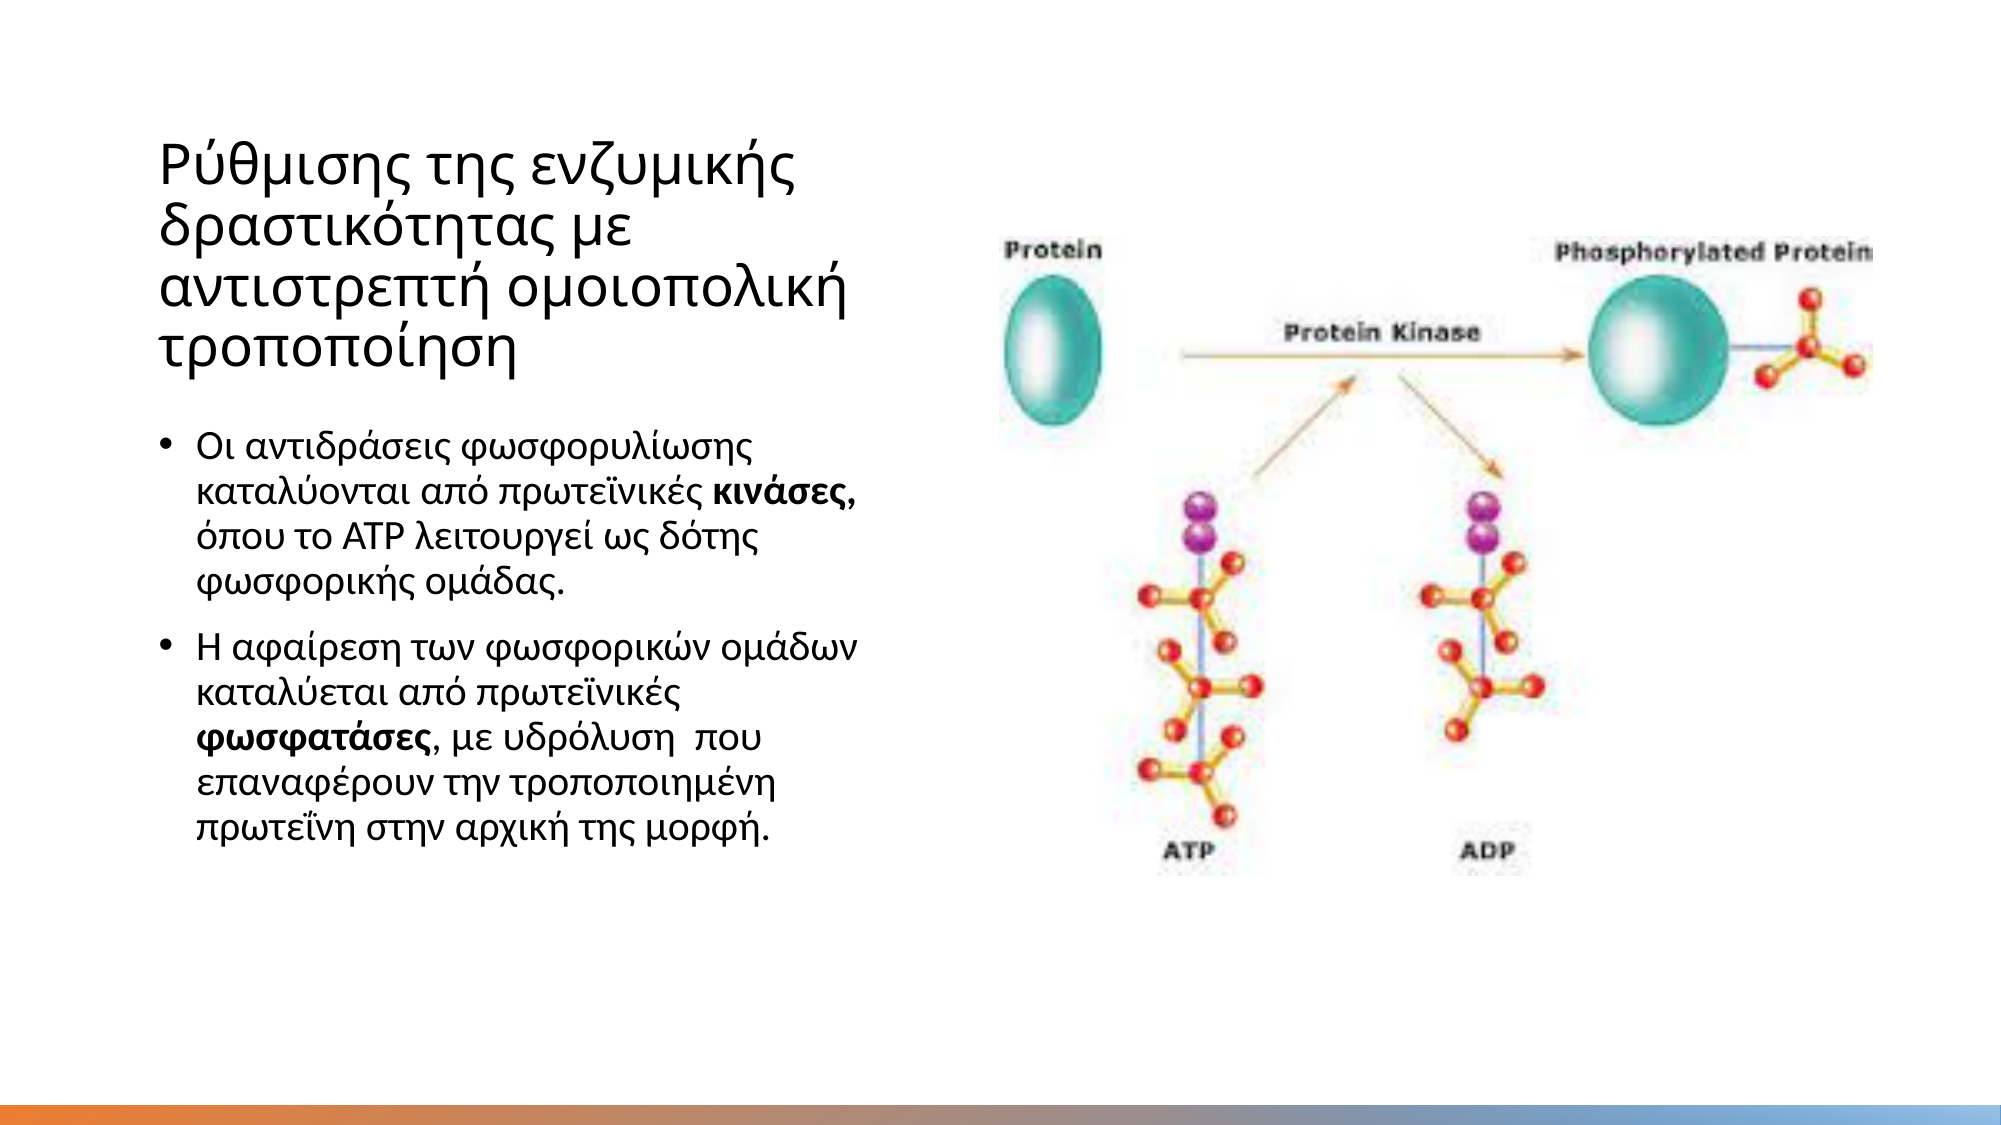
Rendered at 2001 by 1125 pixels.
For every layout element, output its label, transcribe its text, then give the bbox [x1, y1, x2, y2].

list Οι αντιδράσεις φωσφορυλίωσης καταλύονται από πρωτεϊνικές κινάσες, όπου το ΑΤΡ λειτουργεί ως δότης φωσφορικής ομάδας. Η αφαίρεση των φωσφορικών ομάδων καταλύεται από πρωτεϊνικές φωσφατάσες, με υδρόλυση που επαναφέρουν την τροποποιημένη πρωτεΐνη στην αρχική της μορφή. [143, 415, 898, 982]
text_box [0, 1105, 2000, 1125]
picture [999, 236, 1873, 876]
title Ρύθμισης της ενζυμικής δραστικότητας με αντιστρεπτή ομοιοπολική τροποποίηση [143, 121, 898, 387]
